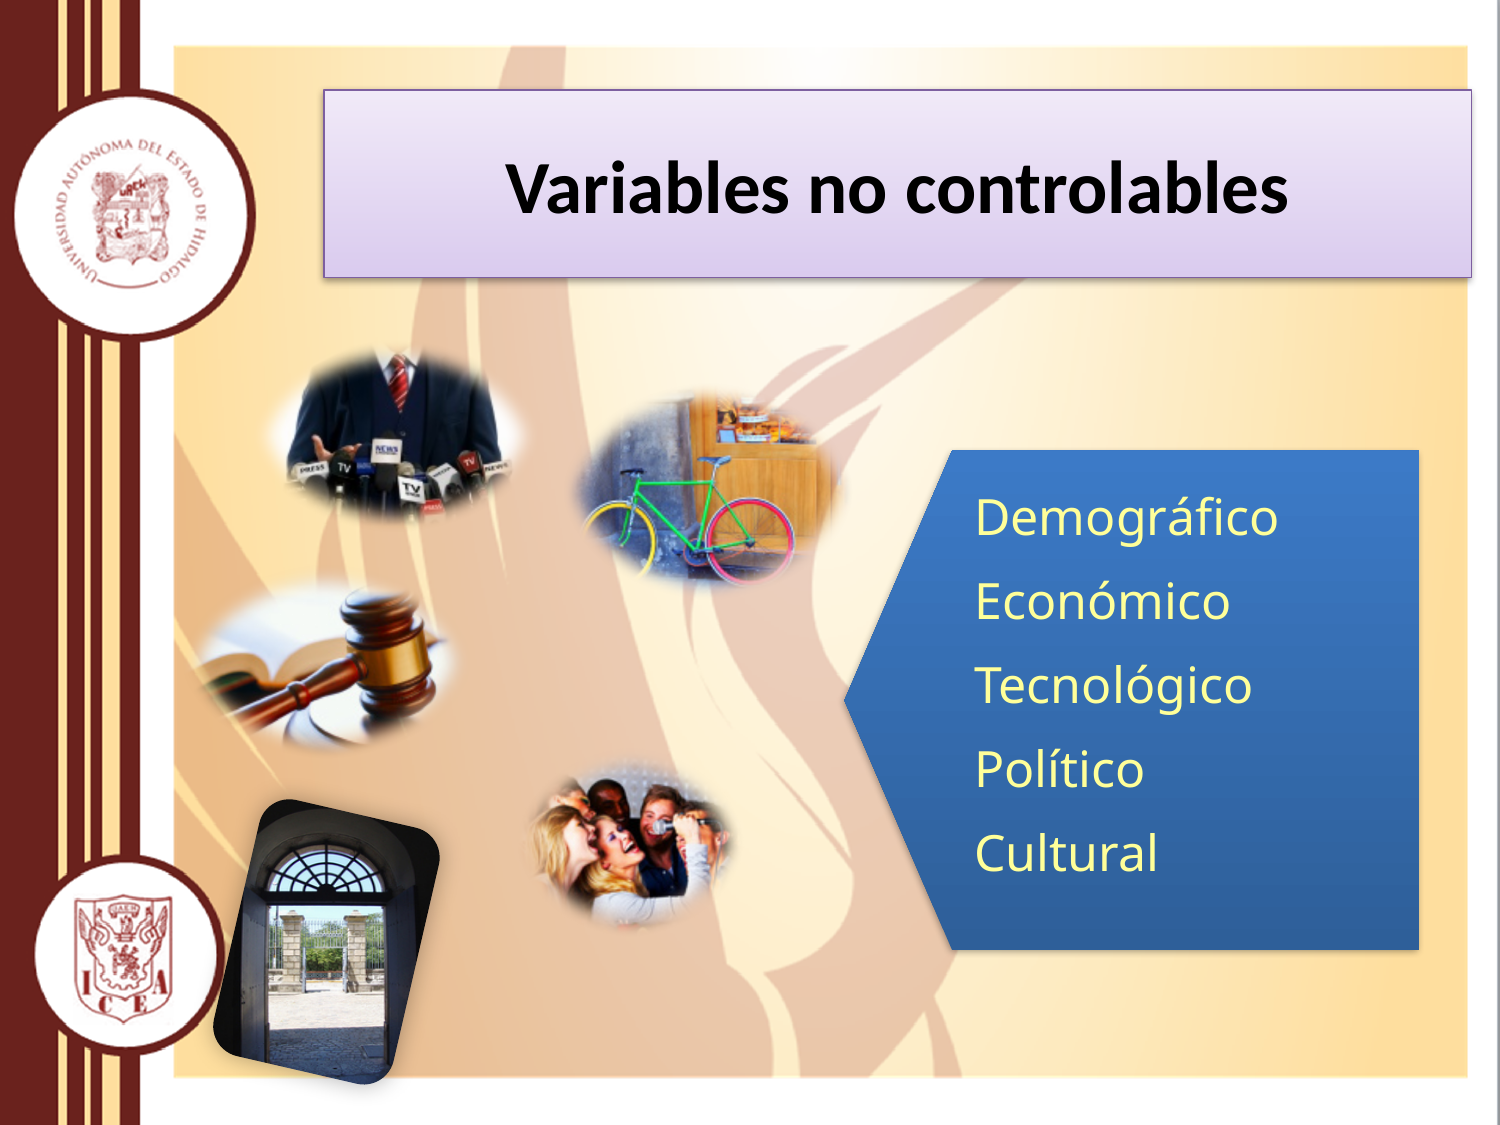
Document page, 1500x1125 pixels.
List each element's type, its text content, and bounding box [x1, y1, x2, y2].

picture [0, 0, 1500, 1125]
text_box Demográfico Económico Tecnológico Político Cultural [959, 494, 1373, 947]
title Variables no controlables [323, 89, 1472, 278]
text_box [844, 450, 1420, 951]
